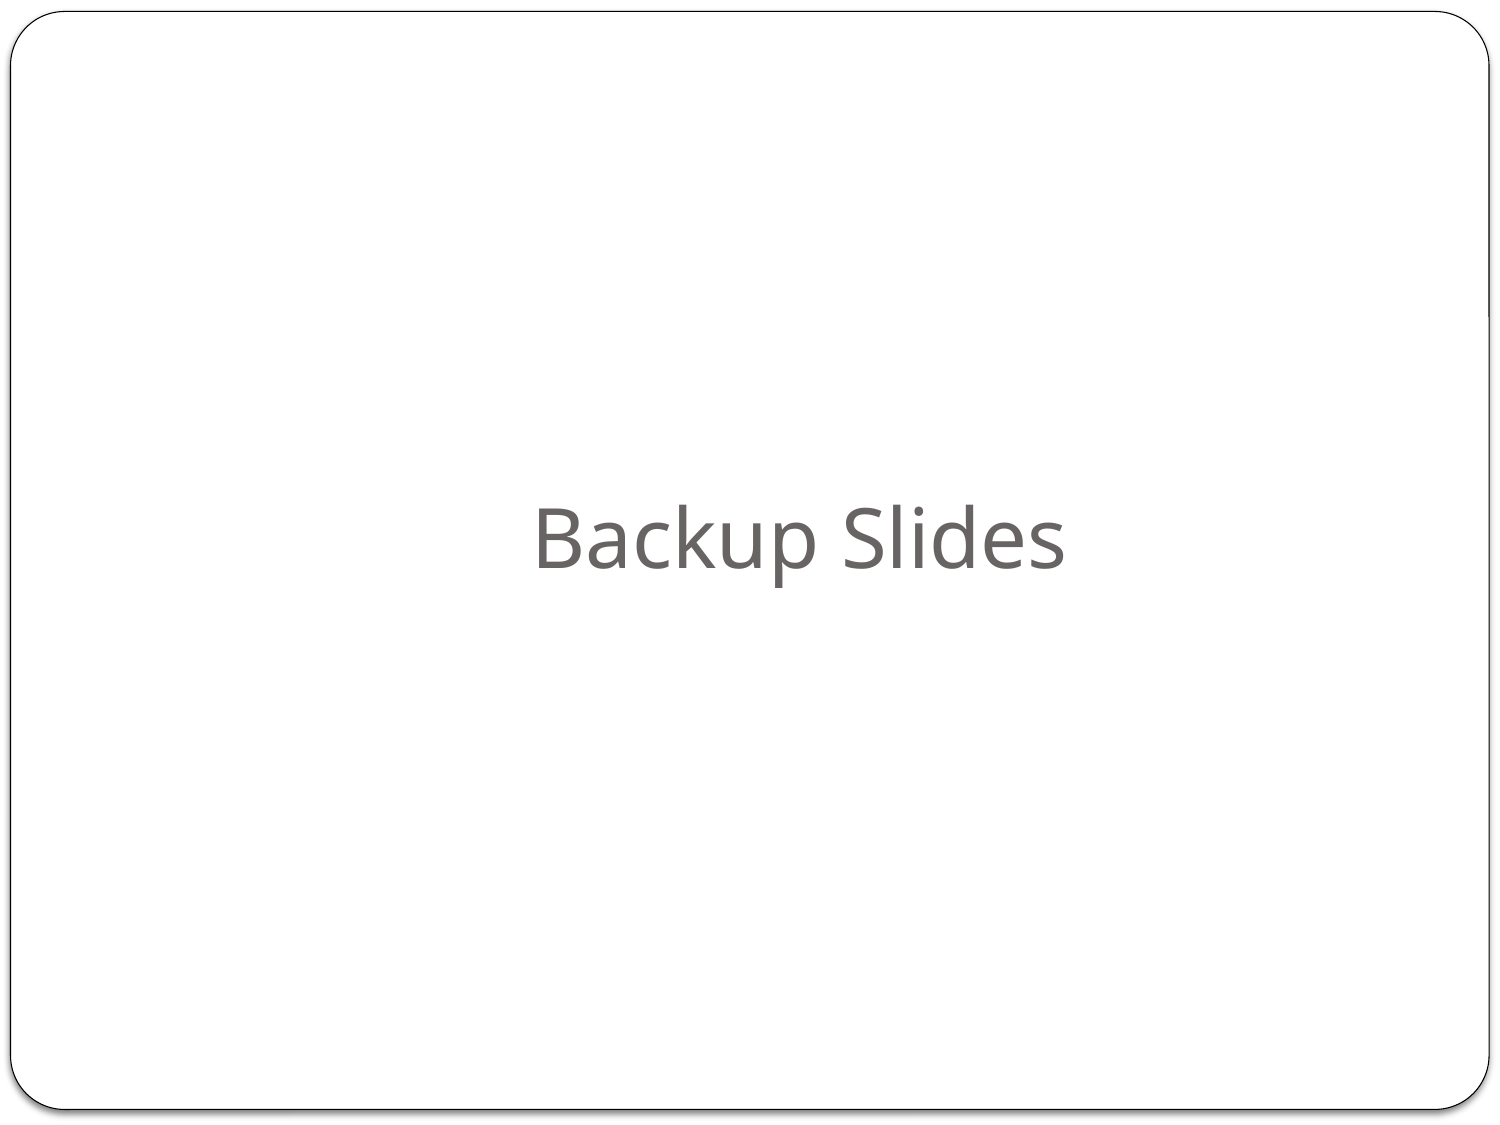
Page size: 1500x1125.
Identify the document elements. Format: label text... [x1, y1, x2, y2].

title Backup Slides [162, 412, 1438, 600]
